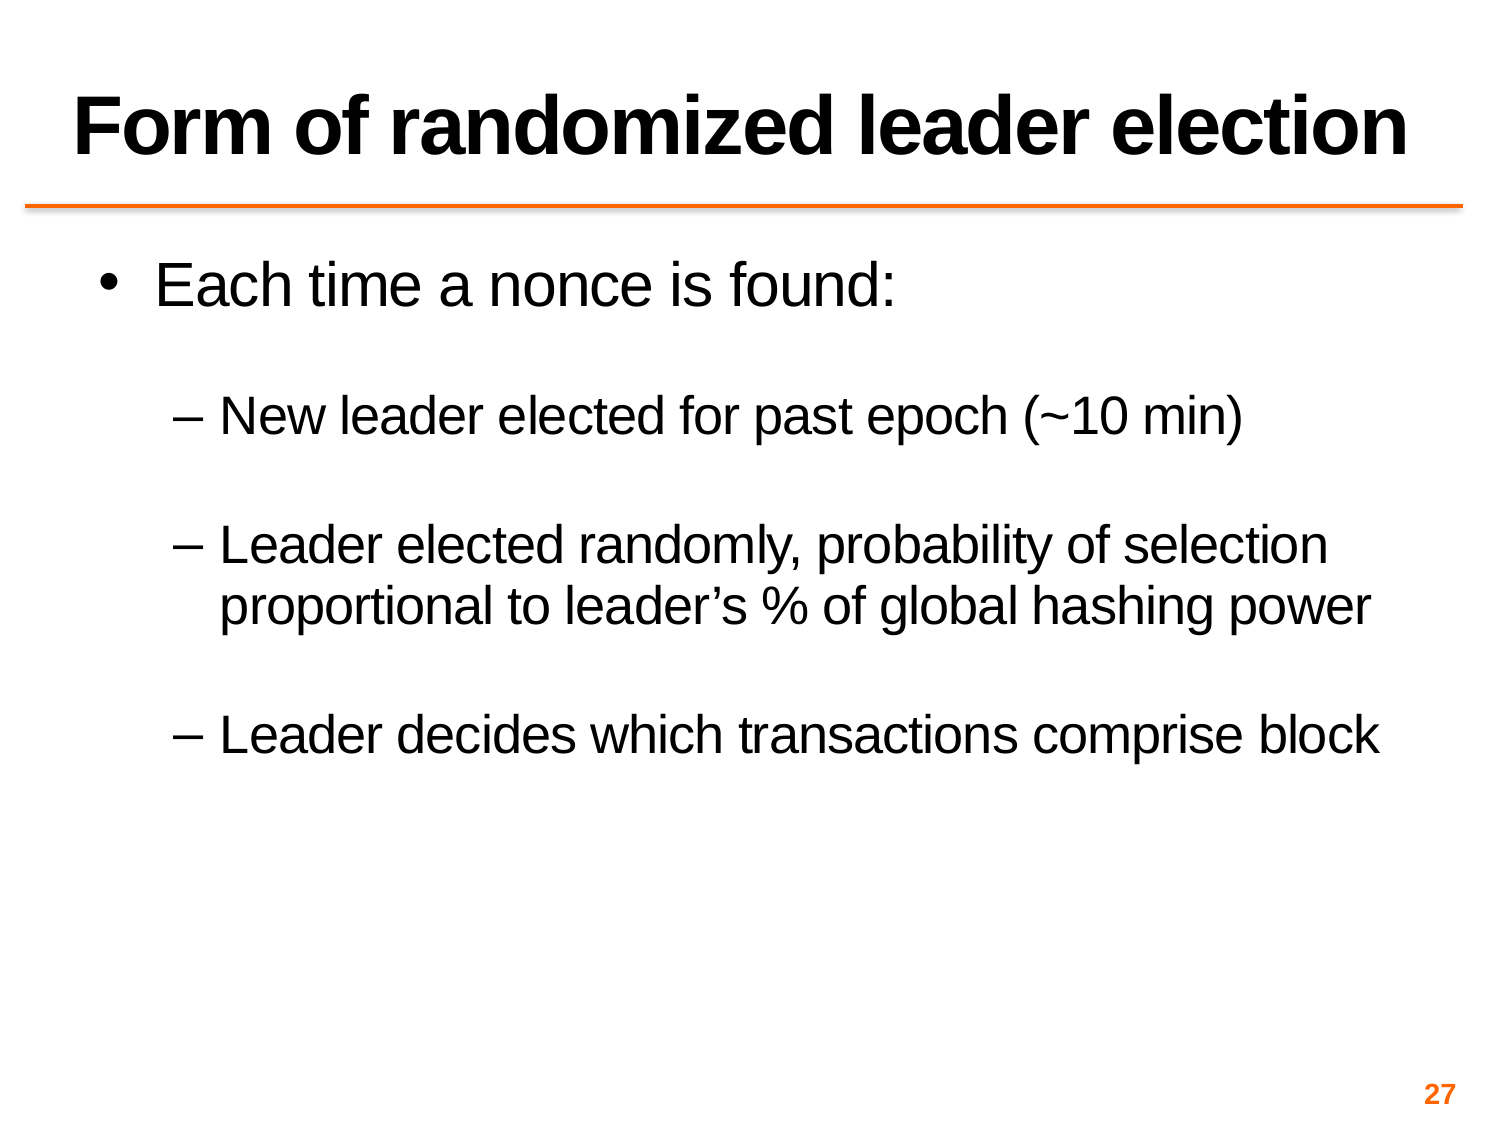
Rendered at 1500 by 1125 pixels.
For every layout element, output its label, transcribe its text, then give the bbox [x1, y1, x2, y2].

slide_number 27 [1112, 1074, 1463, 1110]
title Form of randomized leader election [57, 2, 1463, 178]
list Each time a nonce is found: New leader elected for past epoch (~10 min) Leader elected randomly, probability of selection proportional to leader’s % of global hashing power Leader decides which transactions comprise block [92, 237, 1500, 1076]
